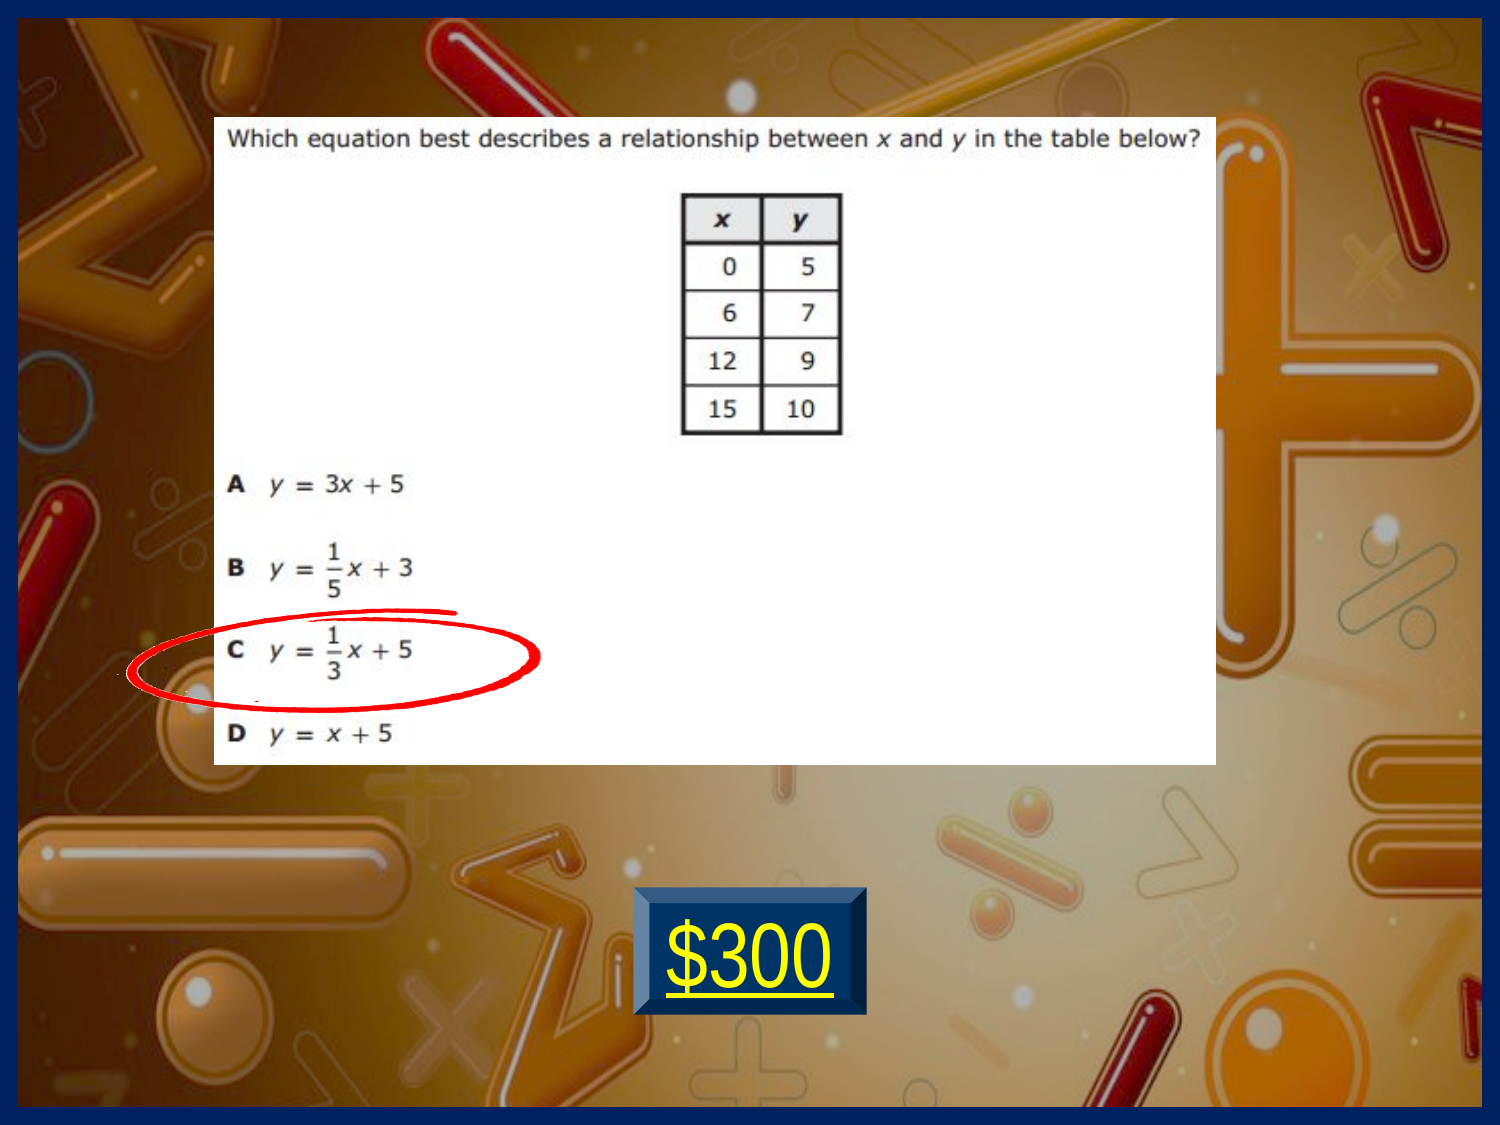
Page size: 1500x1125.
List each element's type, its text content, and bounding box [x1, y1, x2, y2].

text_box $300 [633, 887, 867, 1015]
list 2 x 2 [0, 0, 1500, 1125]
picture [98, 117, 1216, 765]
